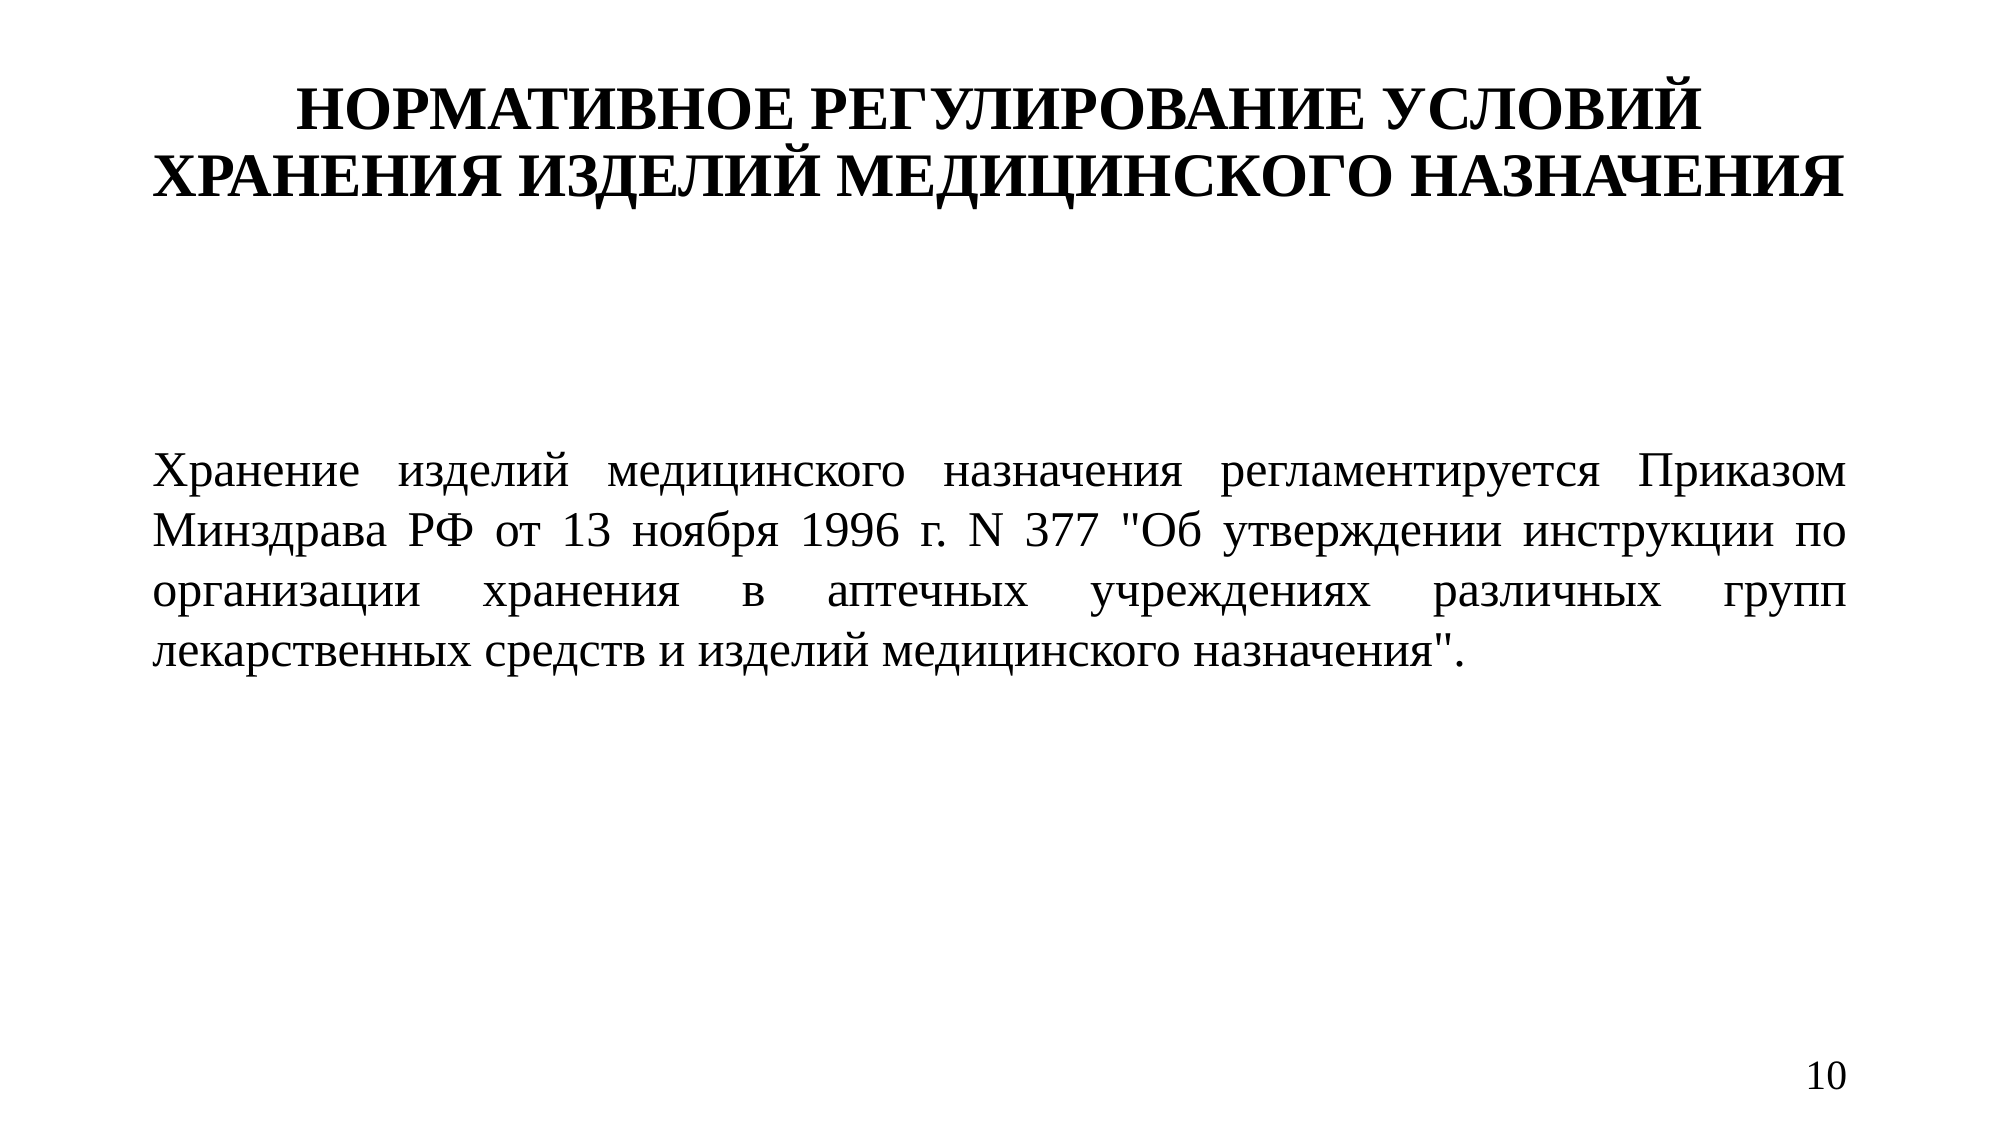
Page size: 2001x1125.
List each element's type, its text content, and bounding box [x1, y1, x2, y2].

title НОРМАТИВНОЕ РЕГУЛИРОВАНИЕ УСЛОВИЙ ХРАНЕНИЯ ИЗДЕЛИЙ МЕДИЦИНСКОГО НАЗНАЧЕНИЯ [137, 59, 1863, 227]
list Хранение изделий медицинского назначения регламентируется Приказом Минздрава РФ от 13 ноября 1996 г. N 377 "Об утверждении инструкции по организации хранения в аптечных учреждениях различных групп лекарственных средств и изделий медицинского назначения". [137, 428, 1863, 725]
slide_number 10 [1412, 1042, 1863, 1103]
